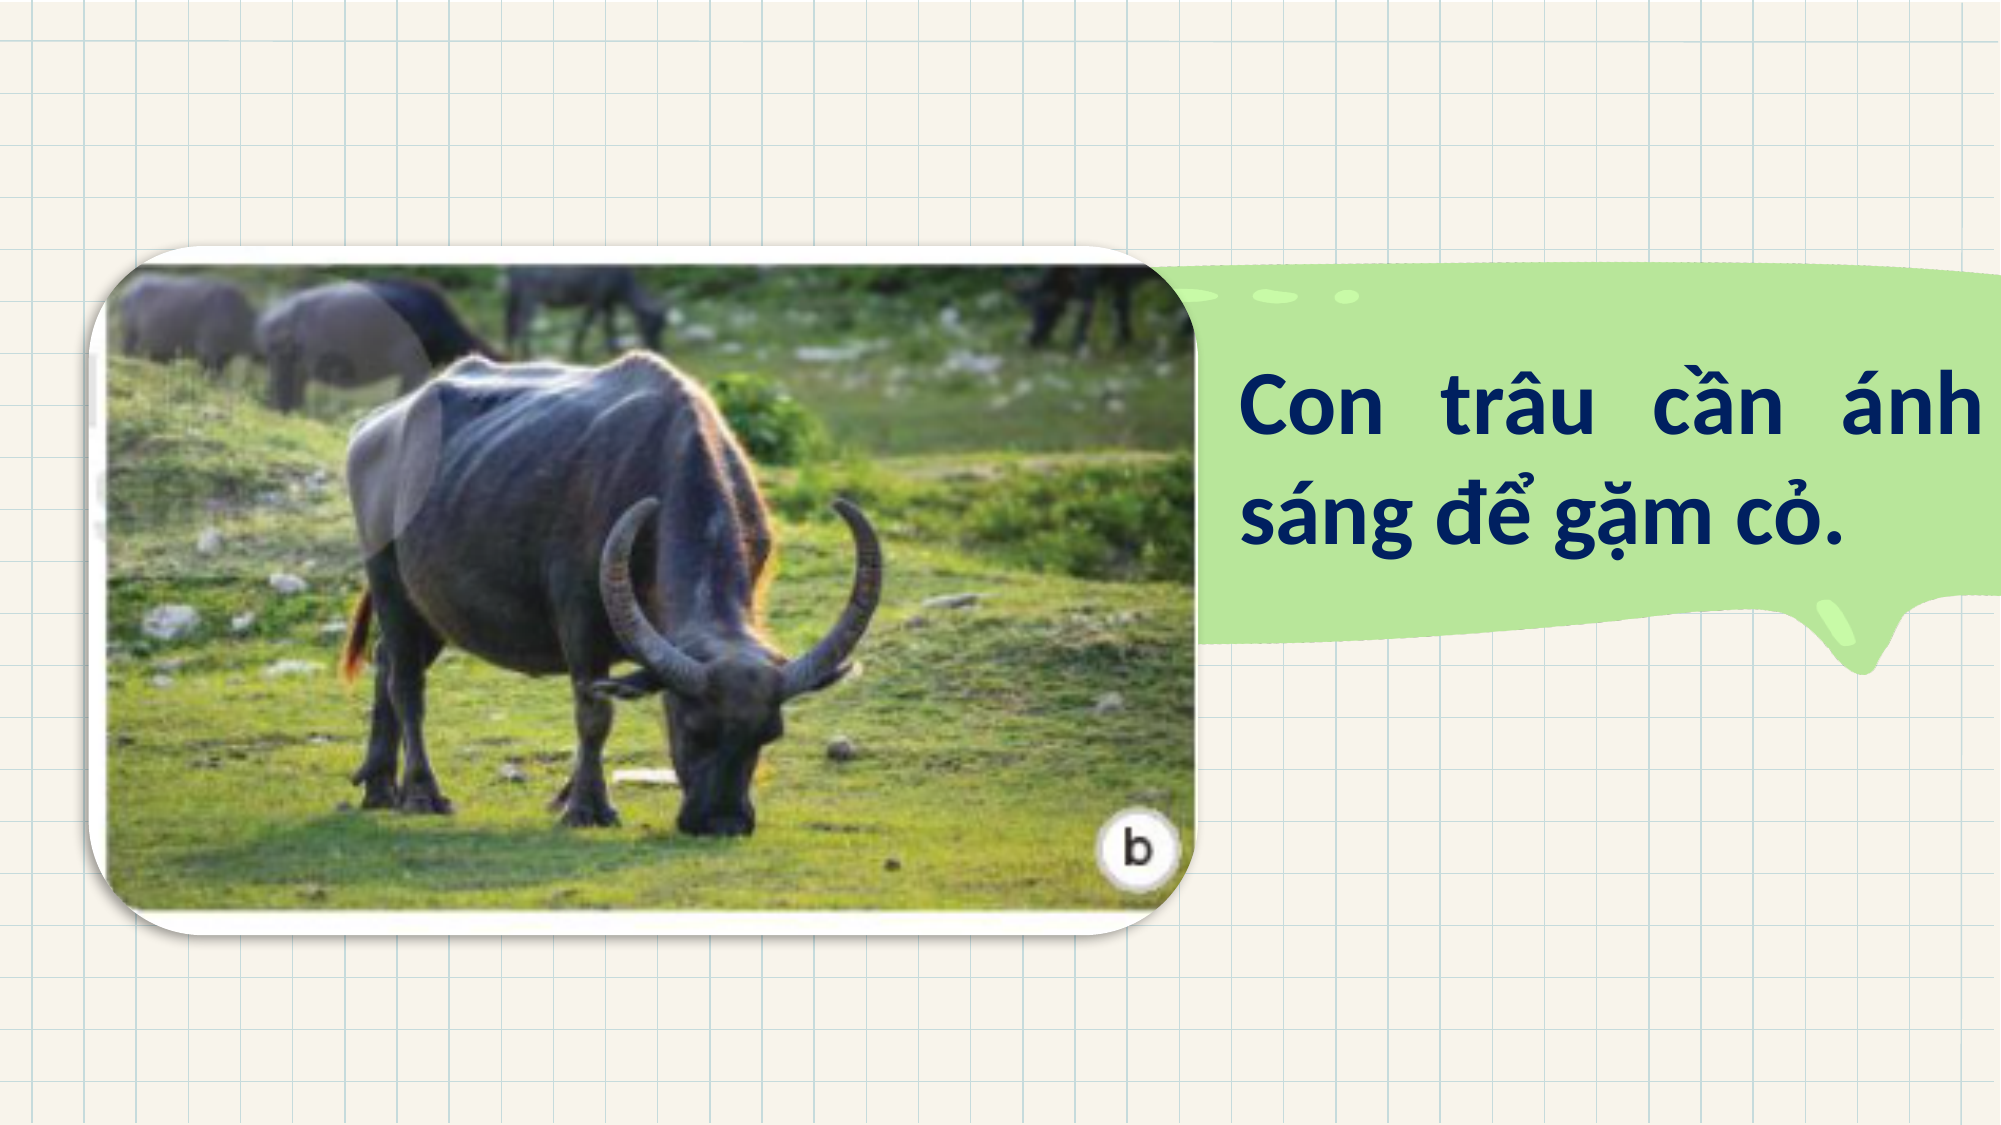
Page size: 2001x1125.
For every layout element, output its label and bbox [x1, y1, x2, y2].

picture [88, 193, 2000, 936]
